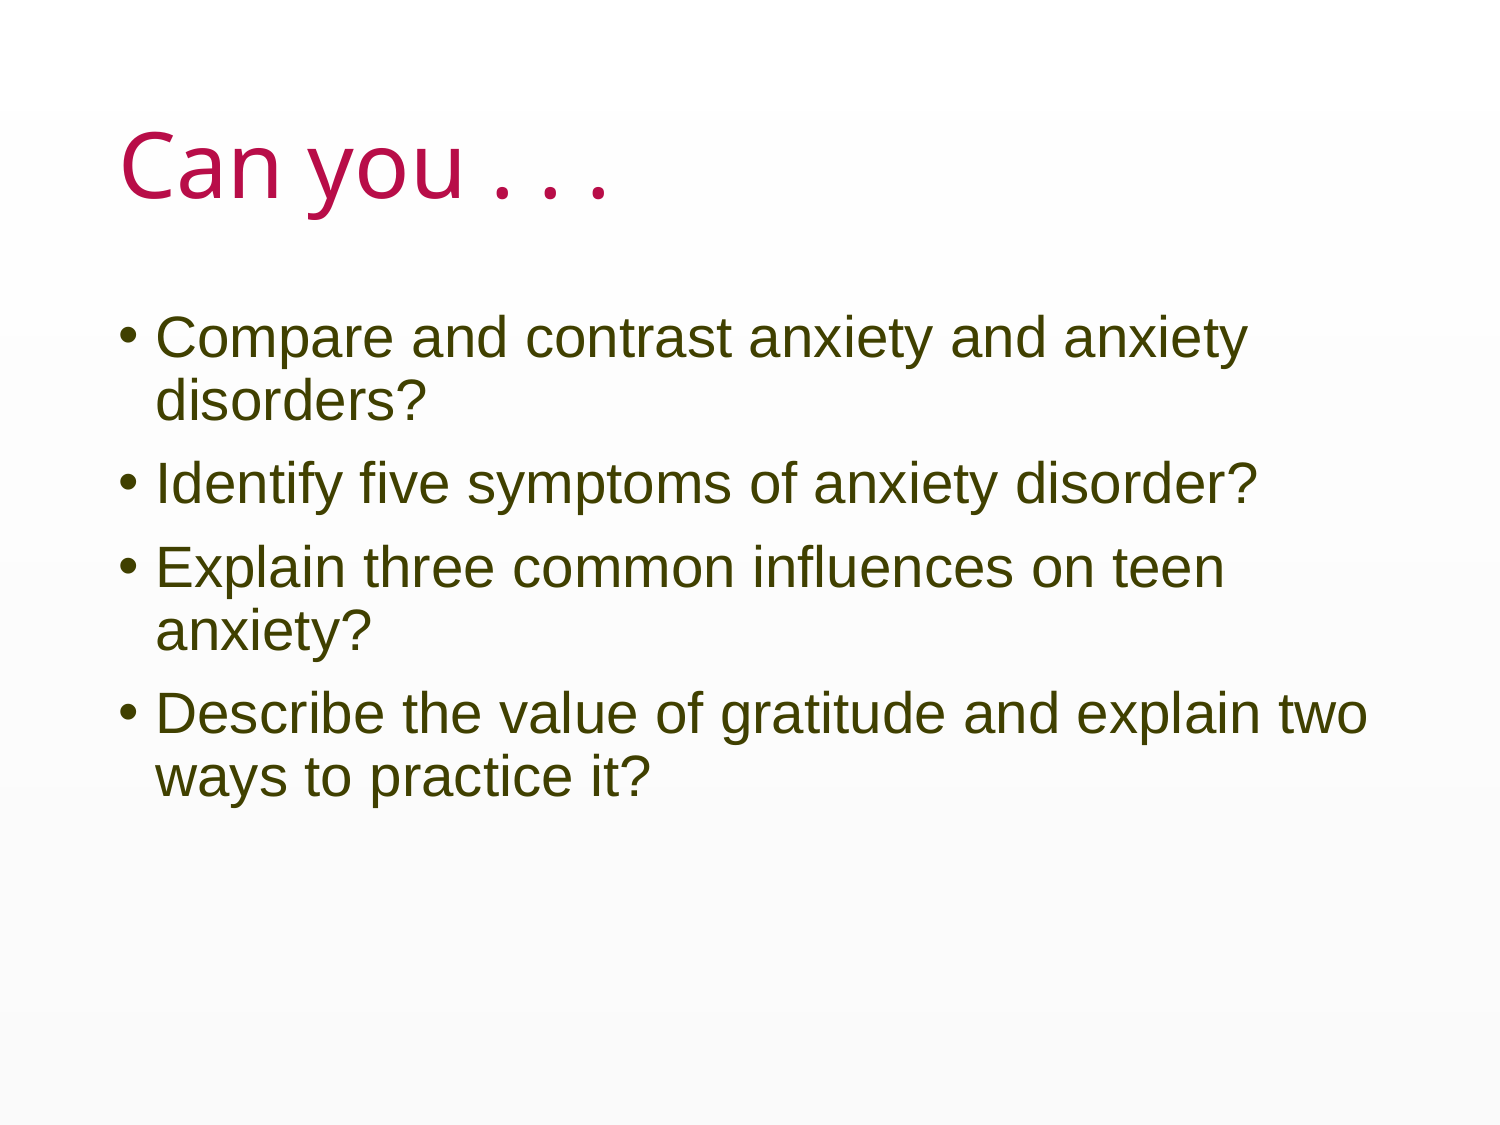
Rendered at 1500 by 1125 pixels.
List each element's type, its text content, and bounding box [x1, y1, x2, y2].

title Can you . . . [103, 59, 1397, 278]
list Compare and contrast anxiety and anxiety disorders? Identify five symptoms of anxiety disorder? Explain three common influences on teen anxiety? Describe the value of gratitude and explain two ways to practice it? [103, 299, 1397, 1014]
